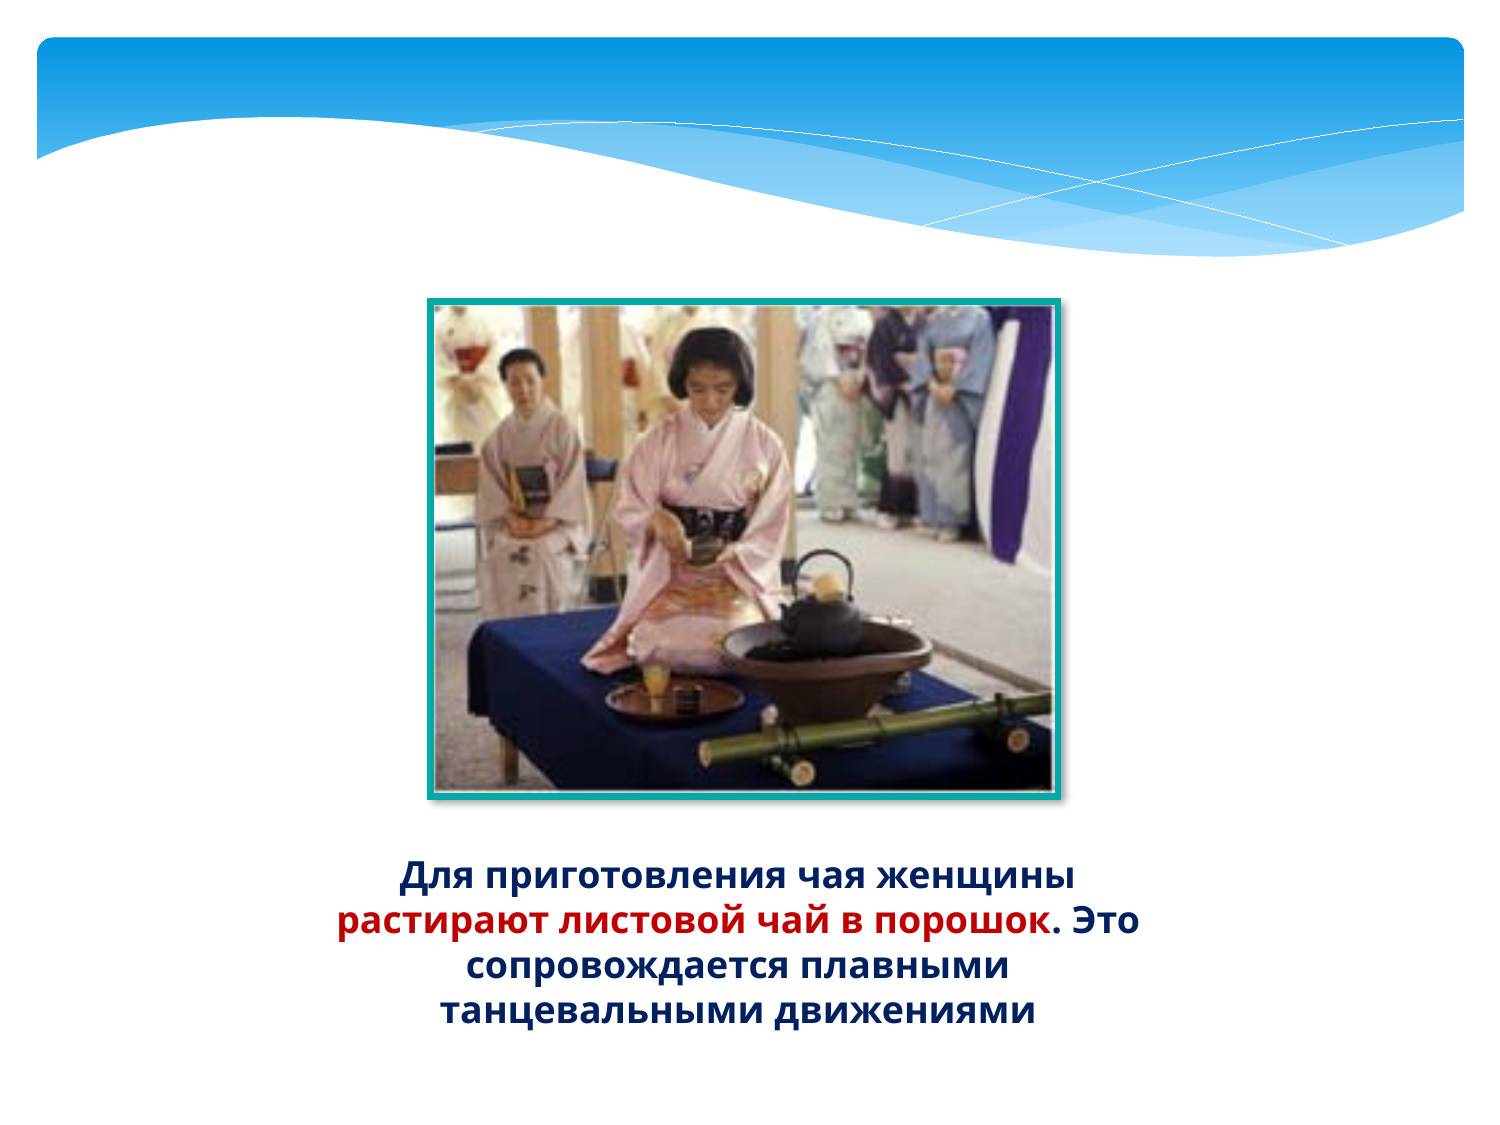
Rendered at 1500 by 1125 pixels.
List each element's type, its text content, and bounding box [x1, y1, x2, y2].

text_box Для приготовления чая женщины растирают листовой чай в порошок. Это сопровождается плавными танцевальными движениями [316, 843, 1161, 1039]
picture [433, 304, 1055, 794]
